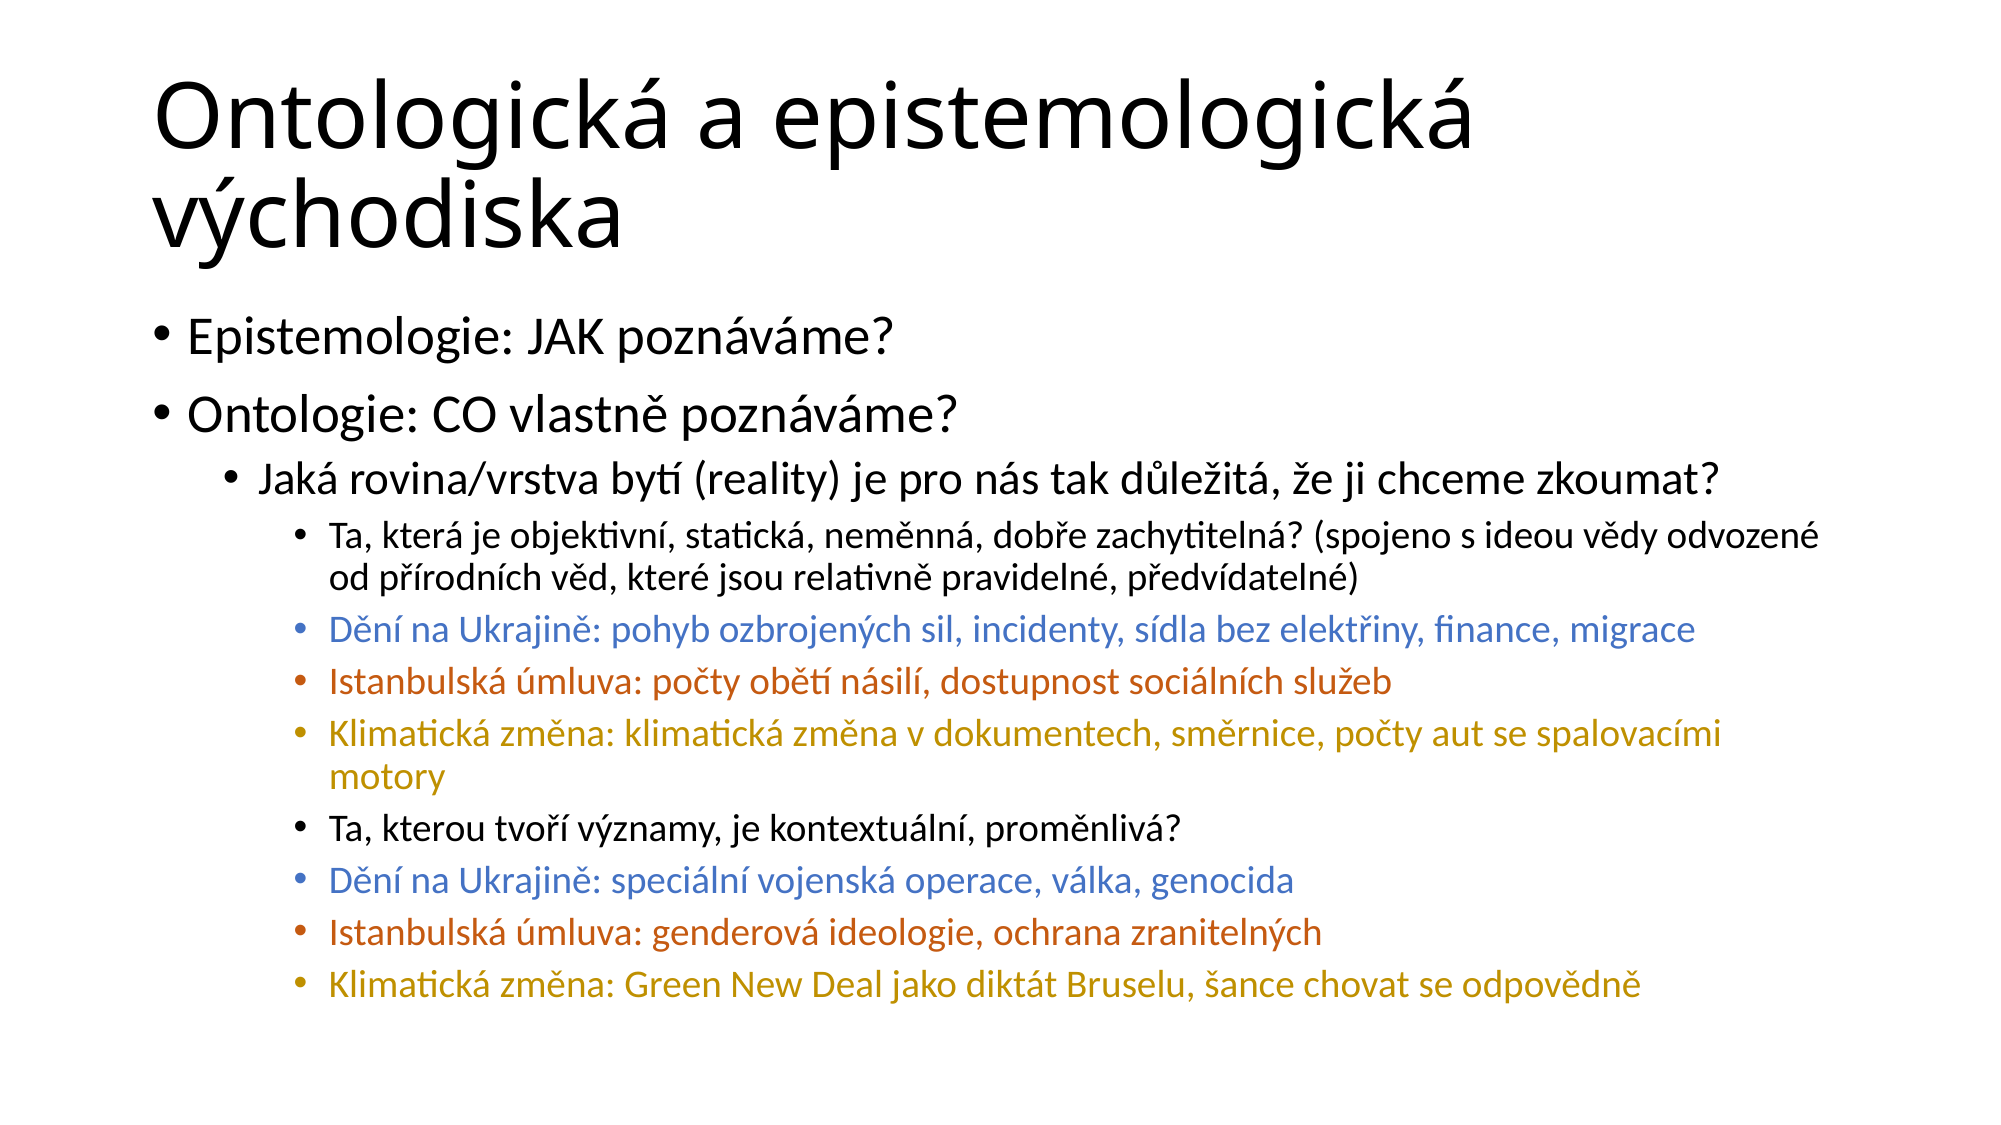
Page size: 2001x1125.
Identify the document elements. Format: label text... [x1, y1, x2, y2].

title Ontologická a epistemologická východiska [137, 59, 1863, 278]
list Epistemologie: JAK poznáváme? Ontologie: CO vlastně poznáváme? Jaká rovina/vrstva bytí (reality) je pro nás tak důležitá, že ji chceme zkoumat? Ta, která je objektivní, statická, neměnná, dobře zachytitelná? (spojeno s ideou vědy odvozené od přírodních věd, které jsou relativně pravidelné, předvídatelné) Dění na Ukrajině: pohyb ozbrojených sil, incidenty, sídla bez elektřiny, finance, migrace Istanbulská úmluva: počty obětí násilí, dostupnost sociálních služeb Klimatická změna: klimatická změna v dokumentech, směrnice, počty aut se spalovacími motory Ta, kterou tvoří významy, je kontextuální, proměnlivá? Dění na Ukrajině: speciální vojenská operace, válka, genocida Istanbulská úmluva: genderová ideologie, ochrana zranitelných Klimatická změna: Green New Deal jako diktát Bruselu, šance chovat se odpovědně [137, 299, 1863, 1014]
